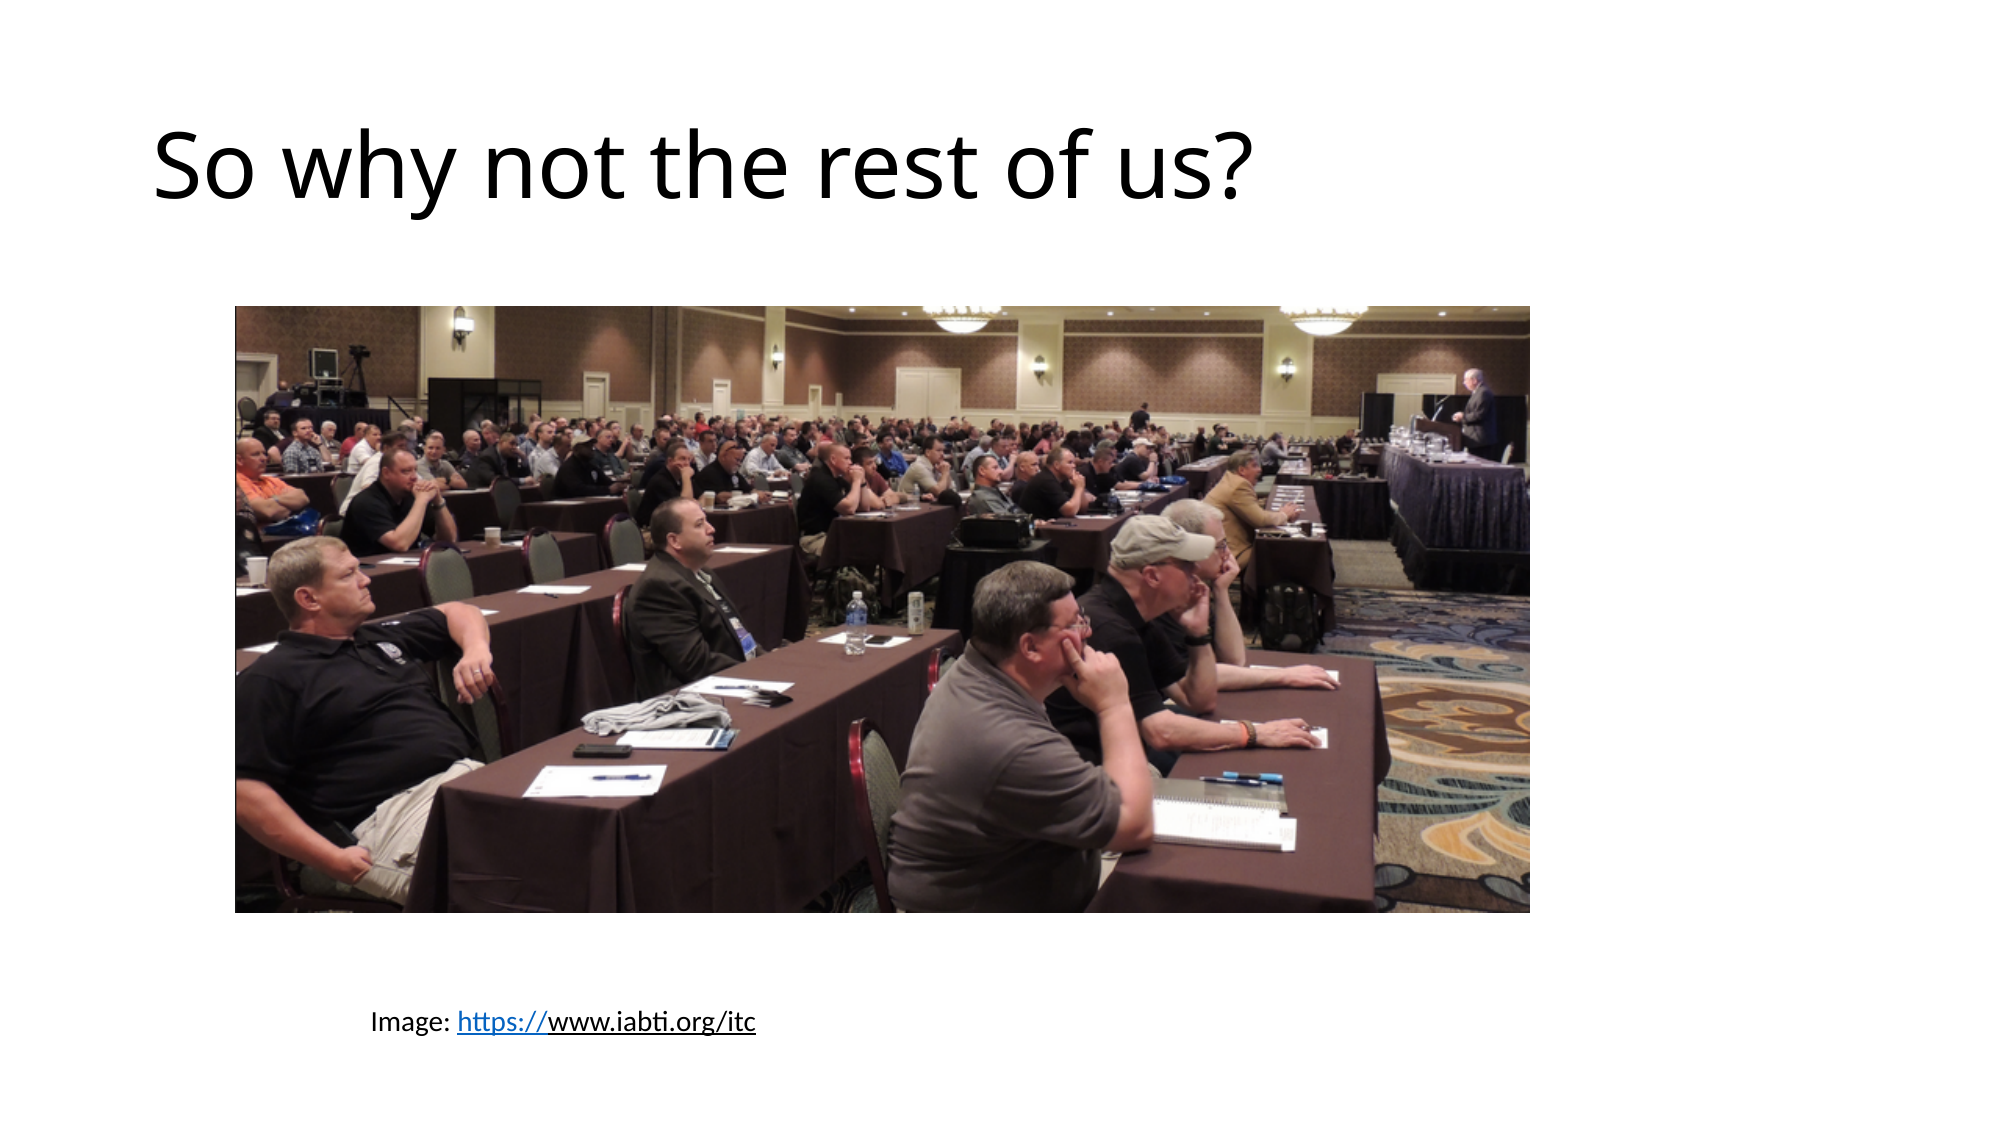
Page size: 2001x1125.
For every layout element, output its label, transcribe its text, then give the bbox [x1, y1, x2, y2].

text_box Image: https://www.iabti.org/itc [355, 994, 784, 1045]
title So why not the rest of us? [137, 59, 1863, 278]
picture [235, 306, 1530, 913]
